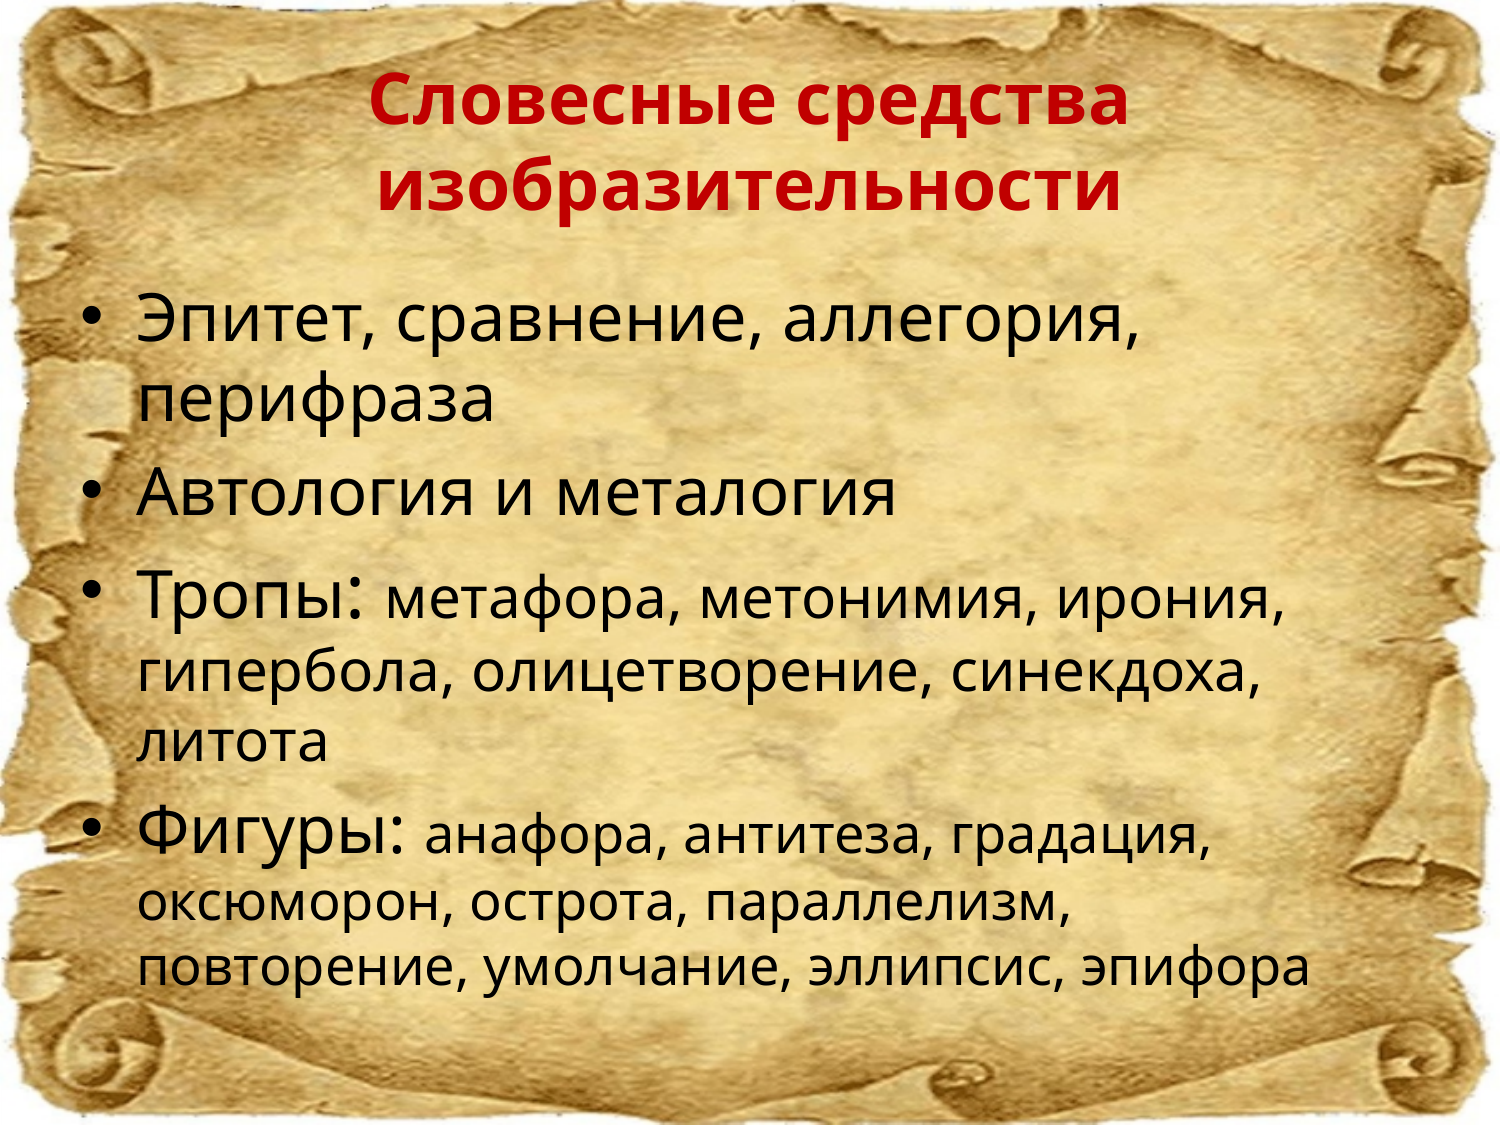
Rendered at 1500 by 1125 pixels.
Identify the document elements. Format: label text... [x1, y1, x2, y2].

list Эпитет, сравнение, аллегория, перифраза Автология и металогия Тропы: метафора, метонимия, ирония, гипербола, олицетворение, синекдоха, литота Фигуры: анафора, антитеза, градация, оксюморон, острота, параллелизм, повторение, умолчание, эллипсис, эпифора [64, 267, 1415, 1010]
picture [0, 0, 1500, 1125]
title Словесные средства изобразительности [75, 45, 1425, 233]
